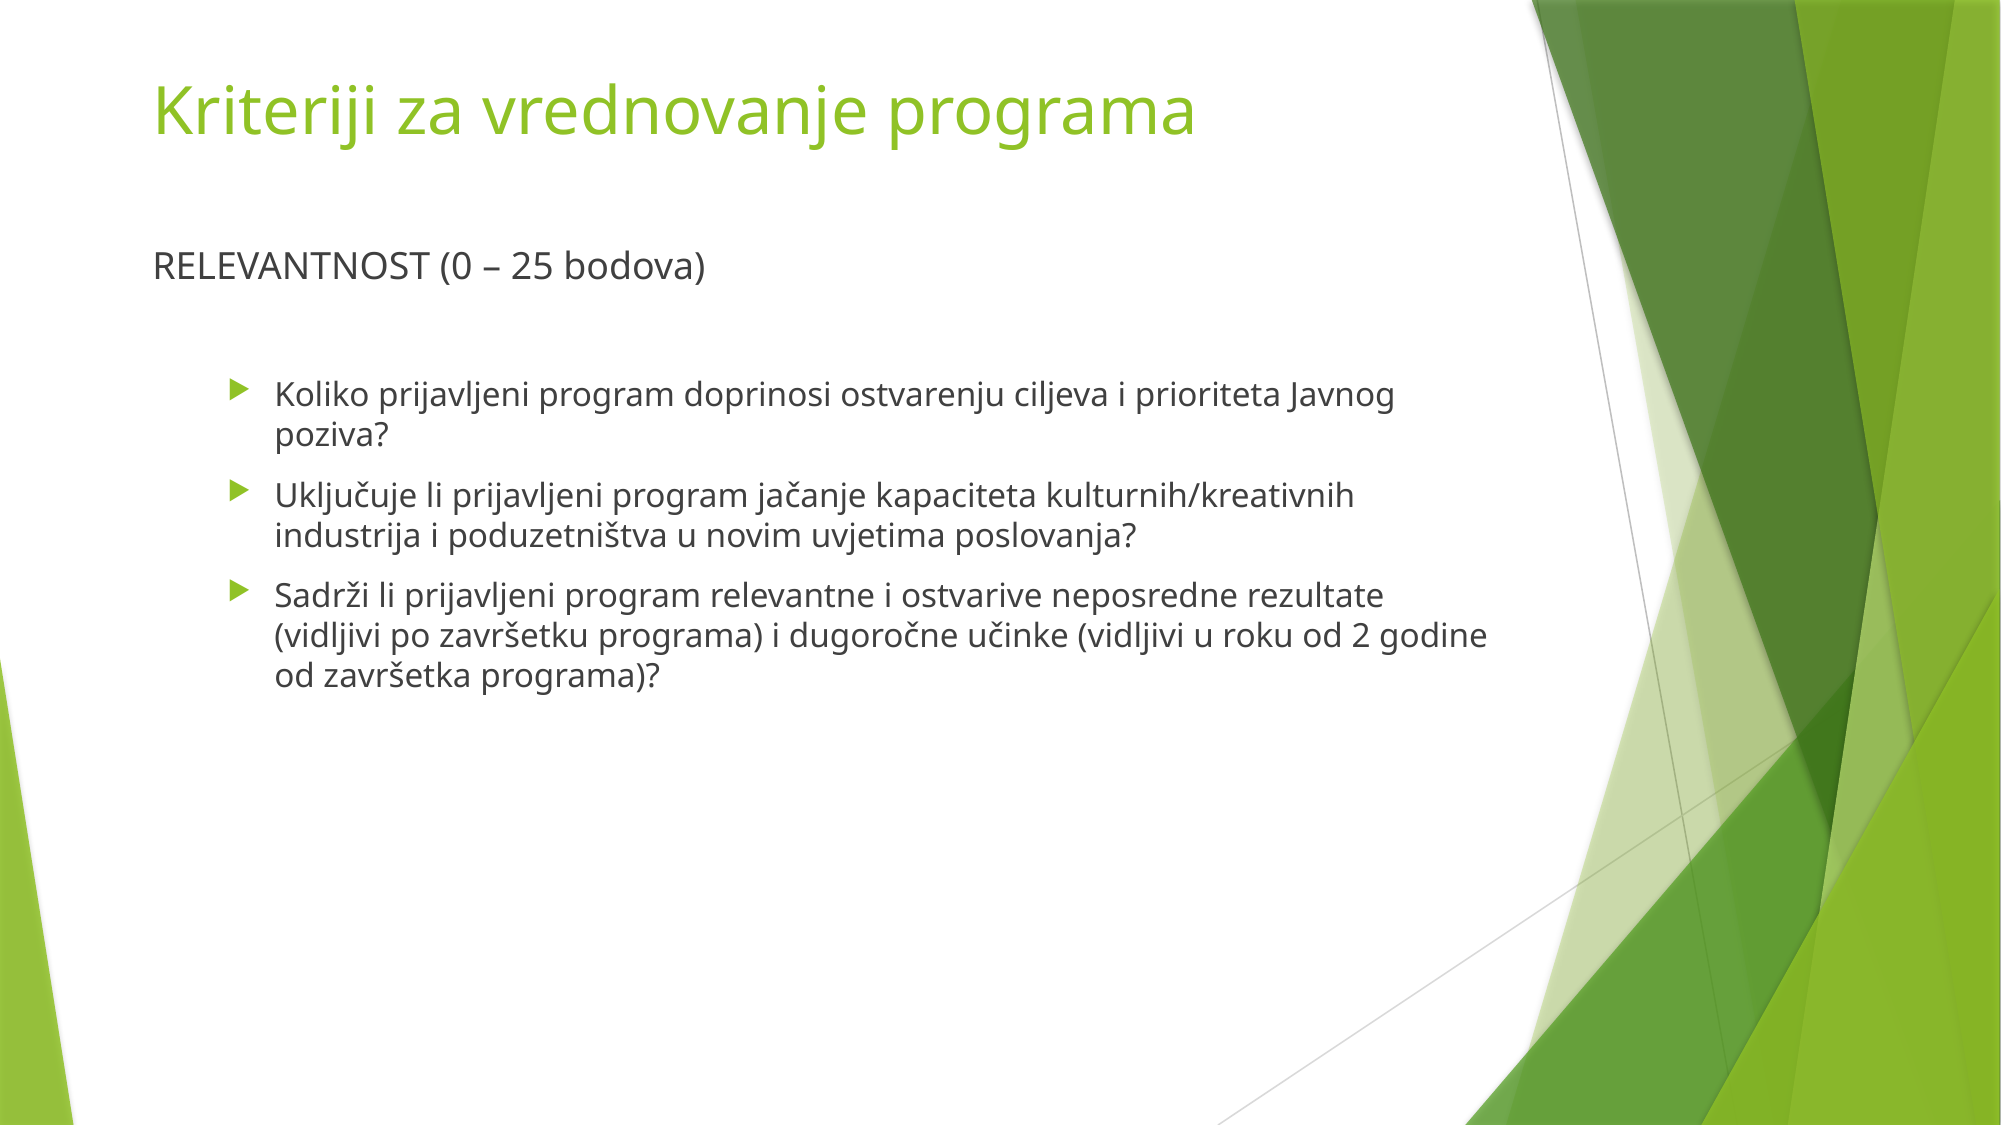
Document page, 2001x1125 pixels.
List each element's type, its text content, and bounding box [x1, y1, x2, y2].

list RELEVANTNOST (0 – 25 bodova) Koliko prijavljeni program doprinosi ostvarenju ciljeva i prioriteta Javnog poziva? Uključuje li prijavljeni program jačanje kapaciteta kulturnih/kreativnih industrija i poduzetništva u novim uvjetima poslovanja? Sadrži li prijavljeni program relevantne i ostvarive neposredne rezultate (vidljivi po završetku programa) i dugoročne učinke (vidljivi u roku od 2 godine od završetka programa)? [137, 234, 1508, 1014]
title Kriteriji za vrednovanje programa [137, 59, 1863, 178]
